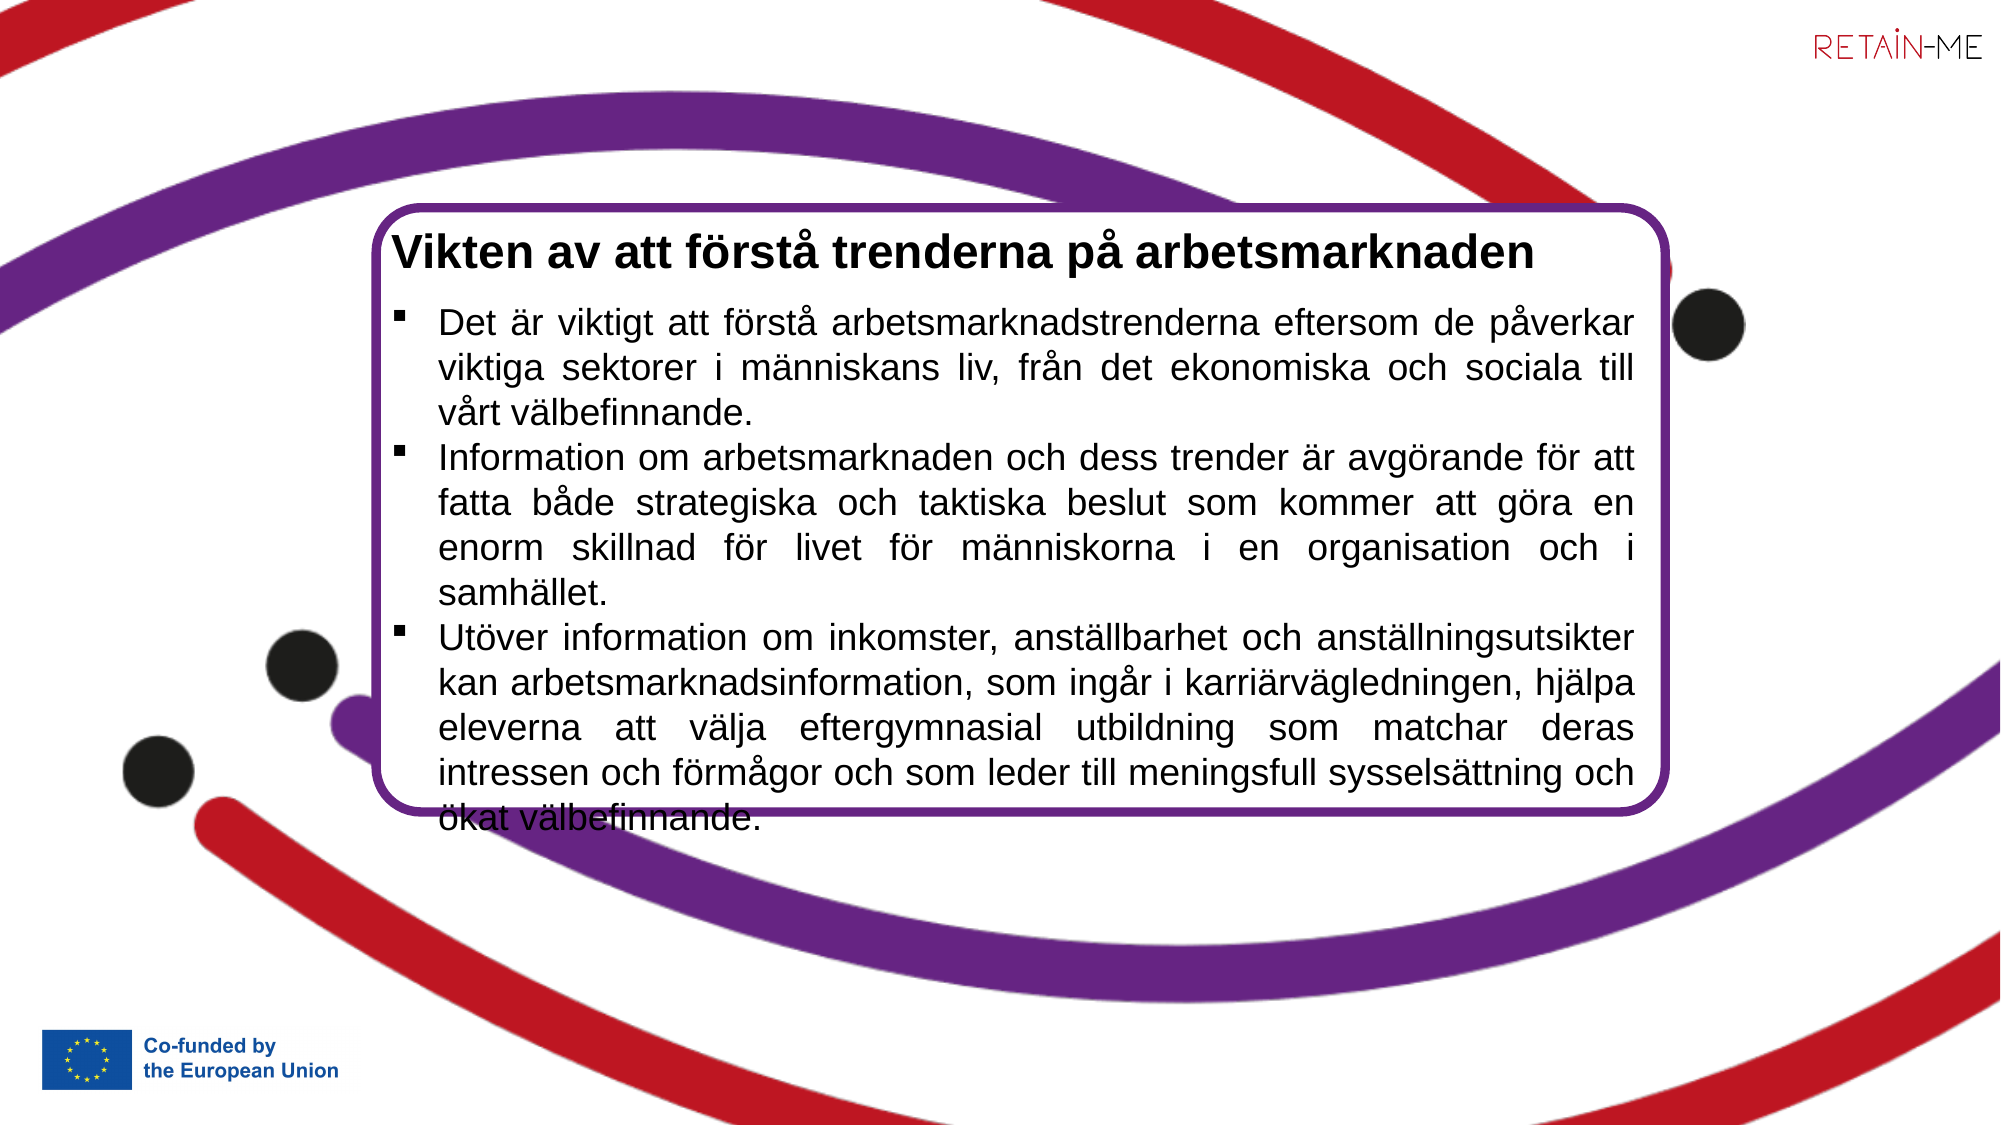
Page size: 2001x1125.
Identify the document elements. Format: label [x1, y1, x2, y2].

picture [1815, 28, 1983, 59]
text_box [0, 1016, 116, 1103]
picture [0, 0, 2001, 1125]
